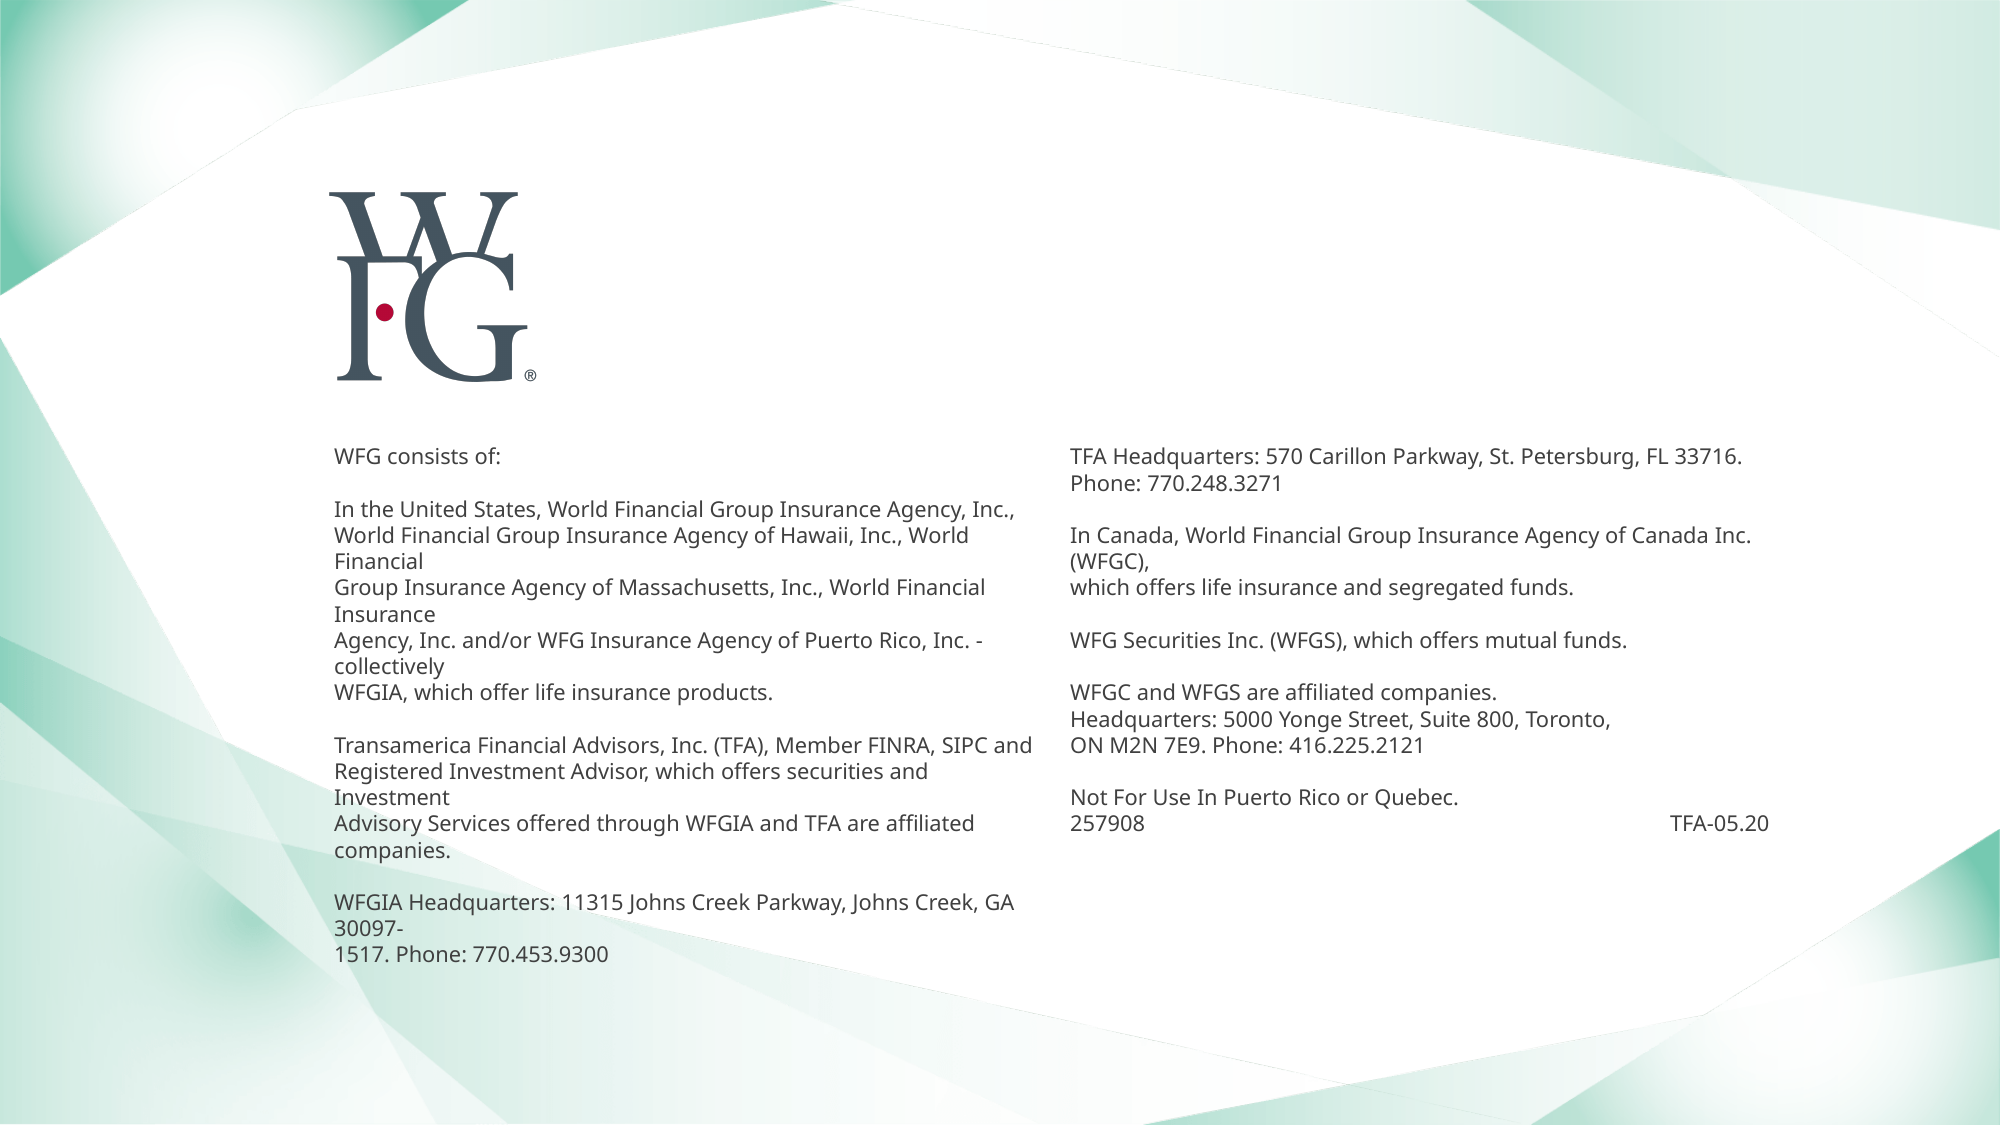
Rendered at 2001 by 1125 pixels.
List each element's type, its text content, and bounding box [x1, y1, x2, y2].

text_box TFA Headquarters: 570 Carillon Parkway, St. Petersburg, FL 33716. Phone: 770.248.3271 In Canada, World Financial Group Insurance Agency of Canada Inc. (WFGC), which offers life insurance and segregated funds. WFG Securities Inc. (WFGS), which offers mutual funds. WFGC and WFGS are affiliated companies. Headquarters: 5000 Yonge Street, Suite 800, Toronto, ON M2N 7E9. Phone: 416.225.2121 Not For Use In Puerto Rico or Quebec. 257908 TFA-05.20 [1055, 435, 1795, 844]
text_box WFG consists of: In the United States, World Financial Group Insurance Agency, Inc., World Financial Group Insurance Agency of Hawaii, Inc., World Financial Group Insurance Agency of Massachusetts, Inc., World Financial Insurance Agency, Inc. and/or WFG Insurance Agency of Puerto Rico, Inc. - collectively WFGIA, which offer life insurance products. Transamerica Financial Advisors, Inc. (TFA), Member FINRA, SIPC and Registered Investment Advisor, which offers securities and Investment Advisory Services offered through WFGIA and TFA are affiliated companies. WFGIA Headquarters: 11315 Johns Creek Parkway, Johns Creek, GA 30097- 1517. Phone: 770.453.9300 [319, 435, 1059, 975]
picture [0, 0, 2000, 1125]
